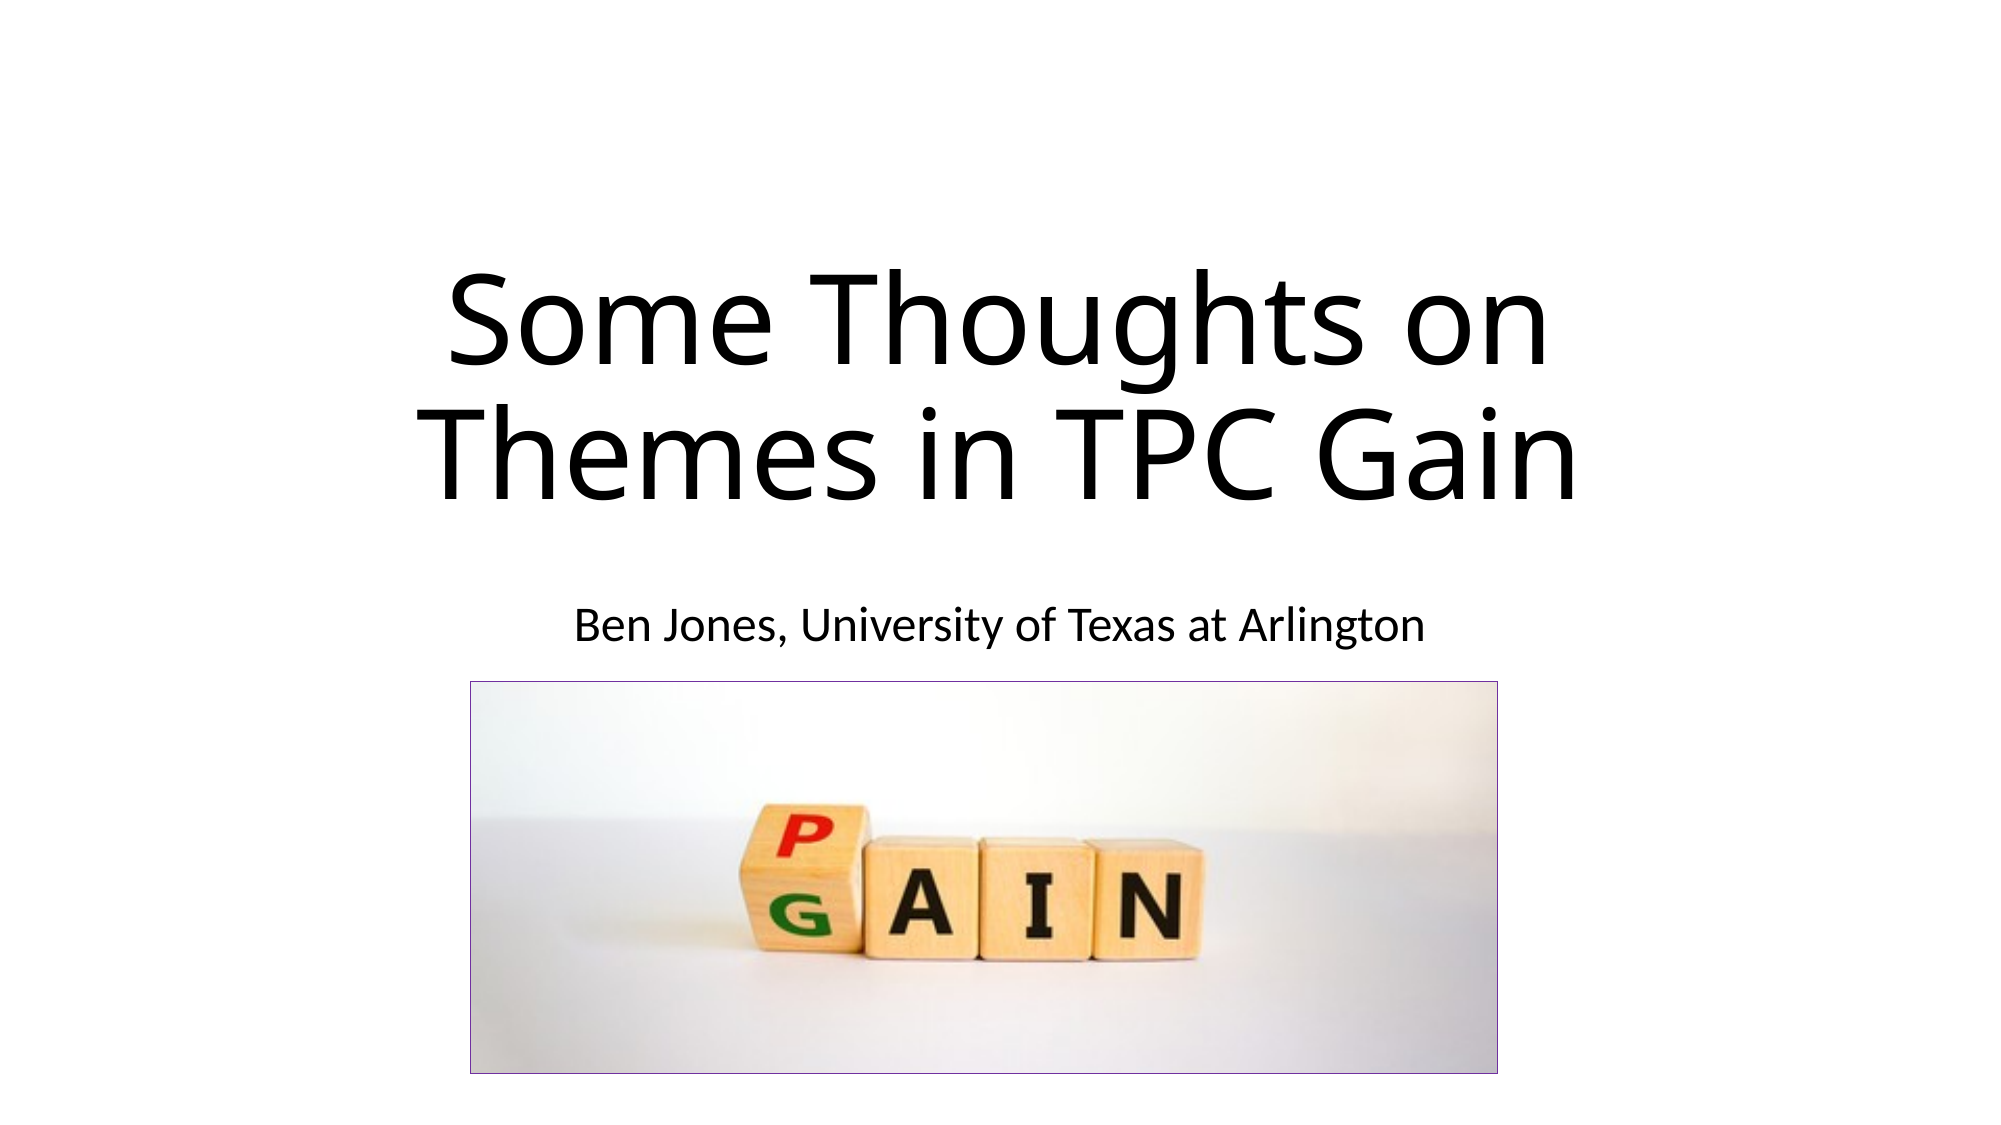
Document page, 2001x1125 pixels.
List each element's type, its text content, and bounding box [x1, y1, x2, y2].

picture [470, 681, 1498, 1074]
title Some Thoughts on Themes in TPC Gain [249, 142, 1750, 535]
subtitle Ben Jones, University of Texas at Arlington [249, 590, 1750, 863]
